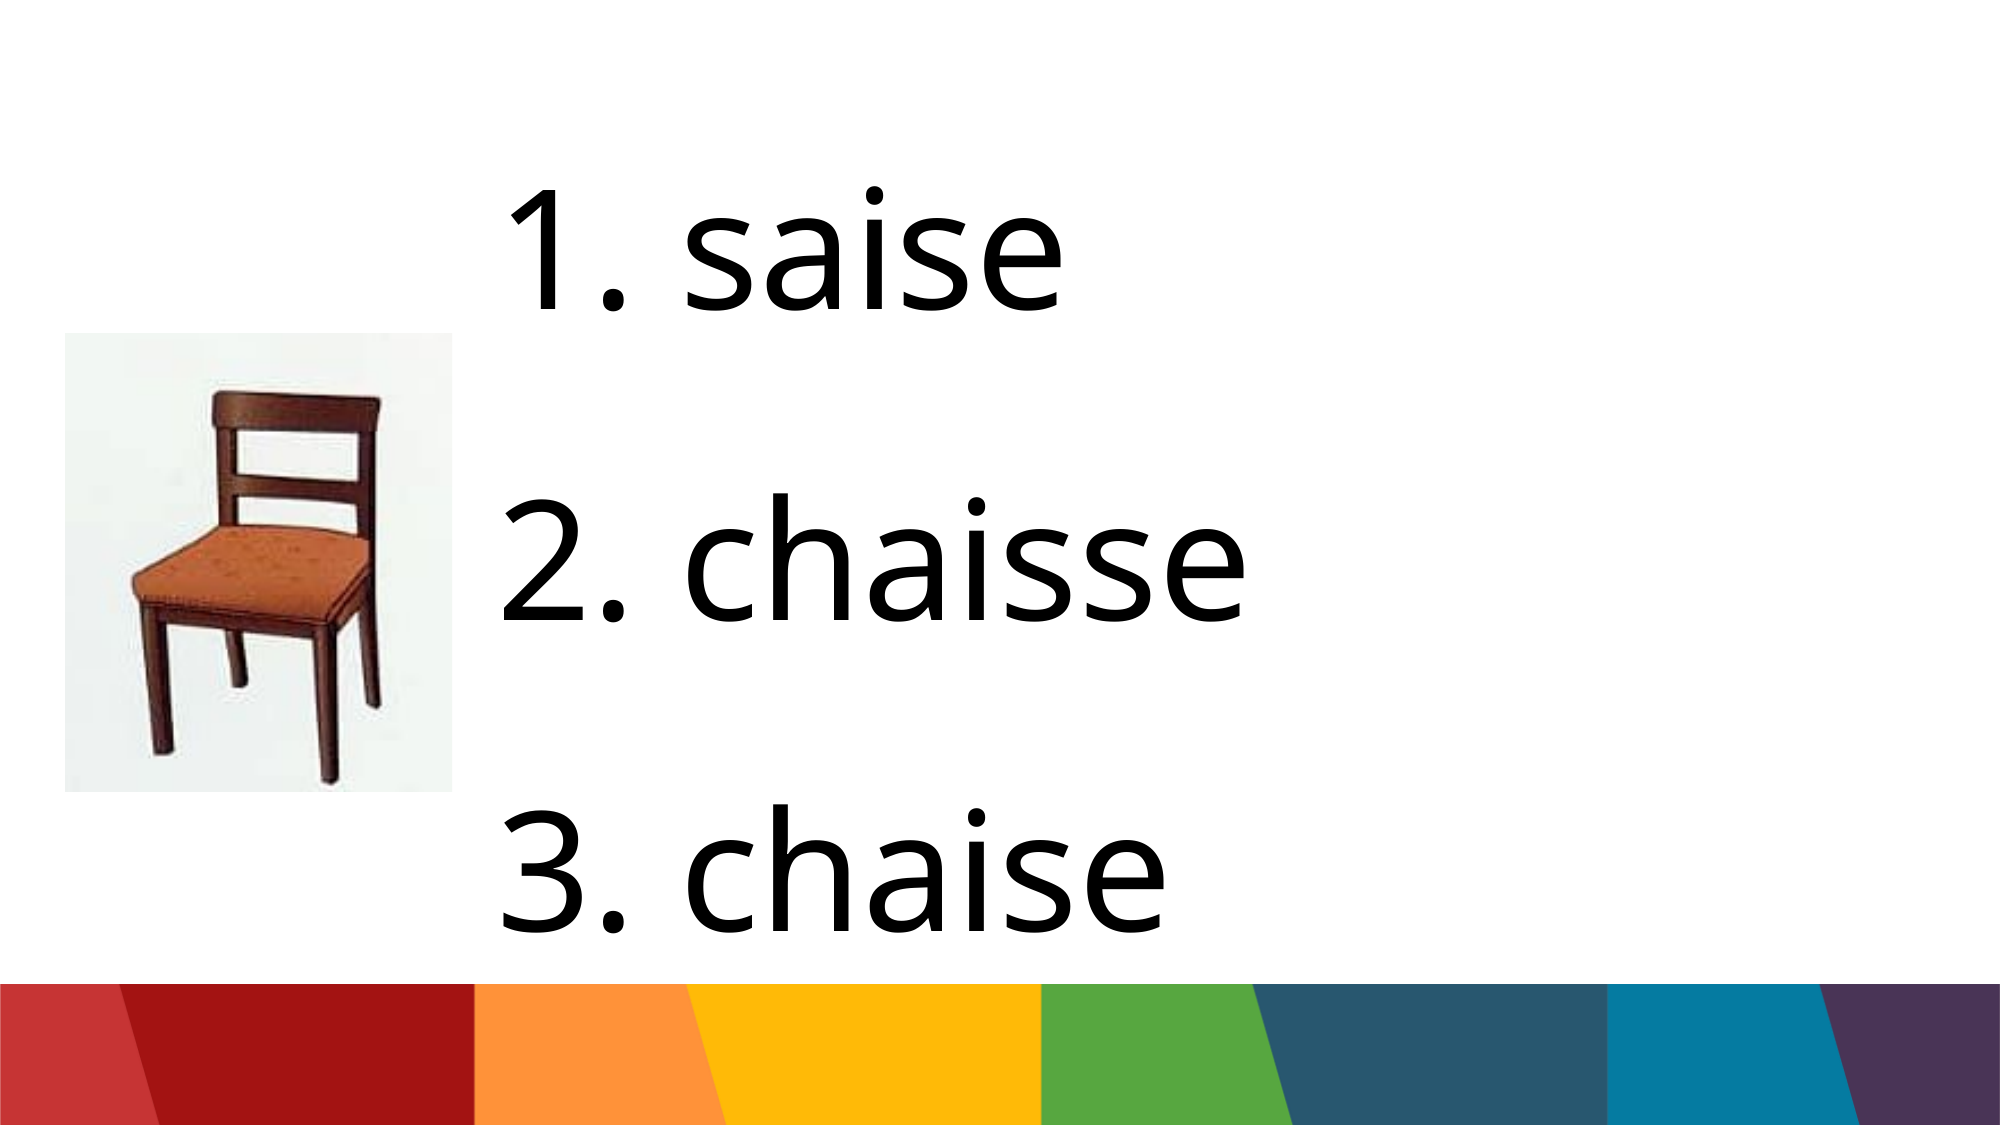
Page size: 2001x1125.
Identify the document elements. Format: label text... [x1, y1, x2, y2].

picture [1820, 984, 2000, 1125]
picture [65, 333, 453, 792]
picture [0, 984, 1608, 1125]
list 3. chaise [481, 657, 1935, 933]
list saise [481, 35, 1935, 311]
list 2. chaisse [481, 346, 1935, 622]
